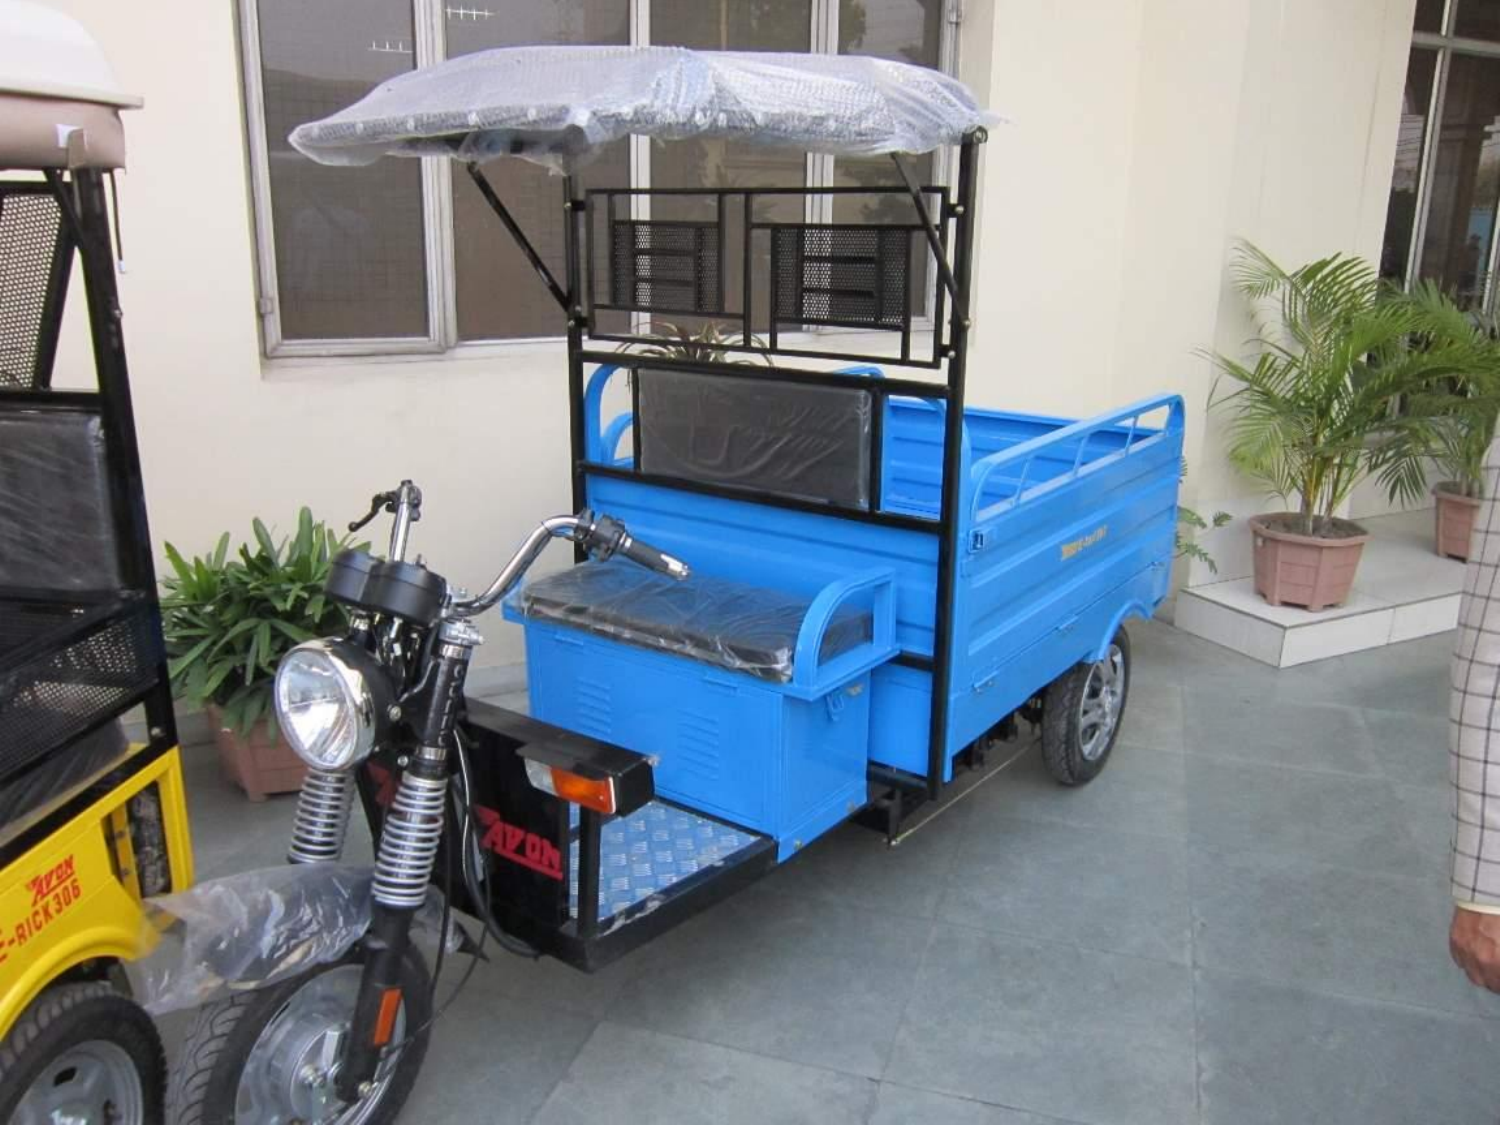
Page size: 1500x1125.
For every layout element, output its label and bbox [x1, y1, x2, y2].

list [0, 0, 1500, 1125]
